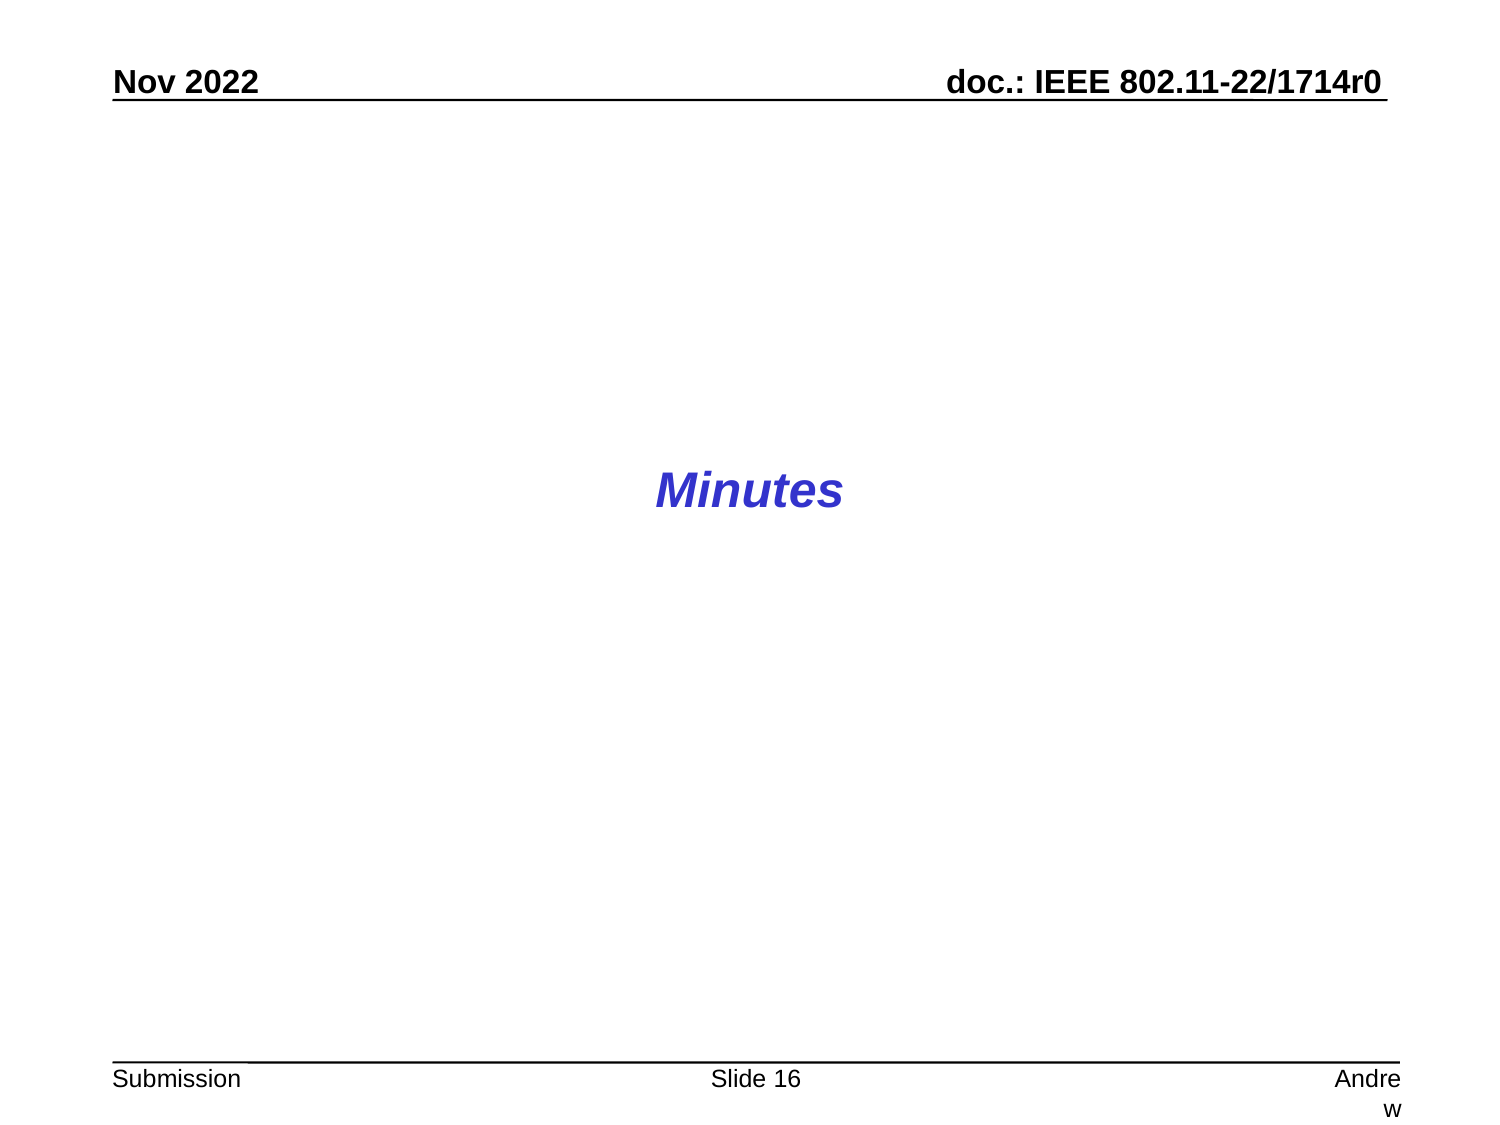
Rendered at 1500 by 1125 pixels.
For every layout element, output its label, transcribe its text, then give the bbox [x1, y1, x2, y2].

list Minutes [112, 324, 1388, 650]
footer Andrew Myles, Cisco [1320, 1061, 1402, 1093]
slide_number Slide 16 [709, 1061, 803, 1093]
